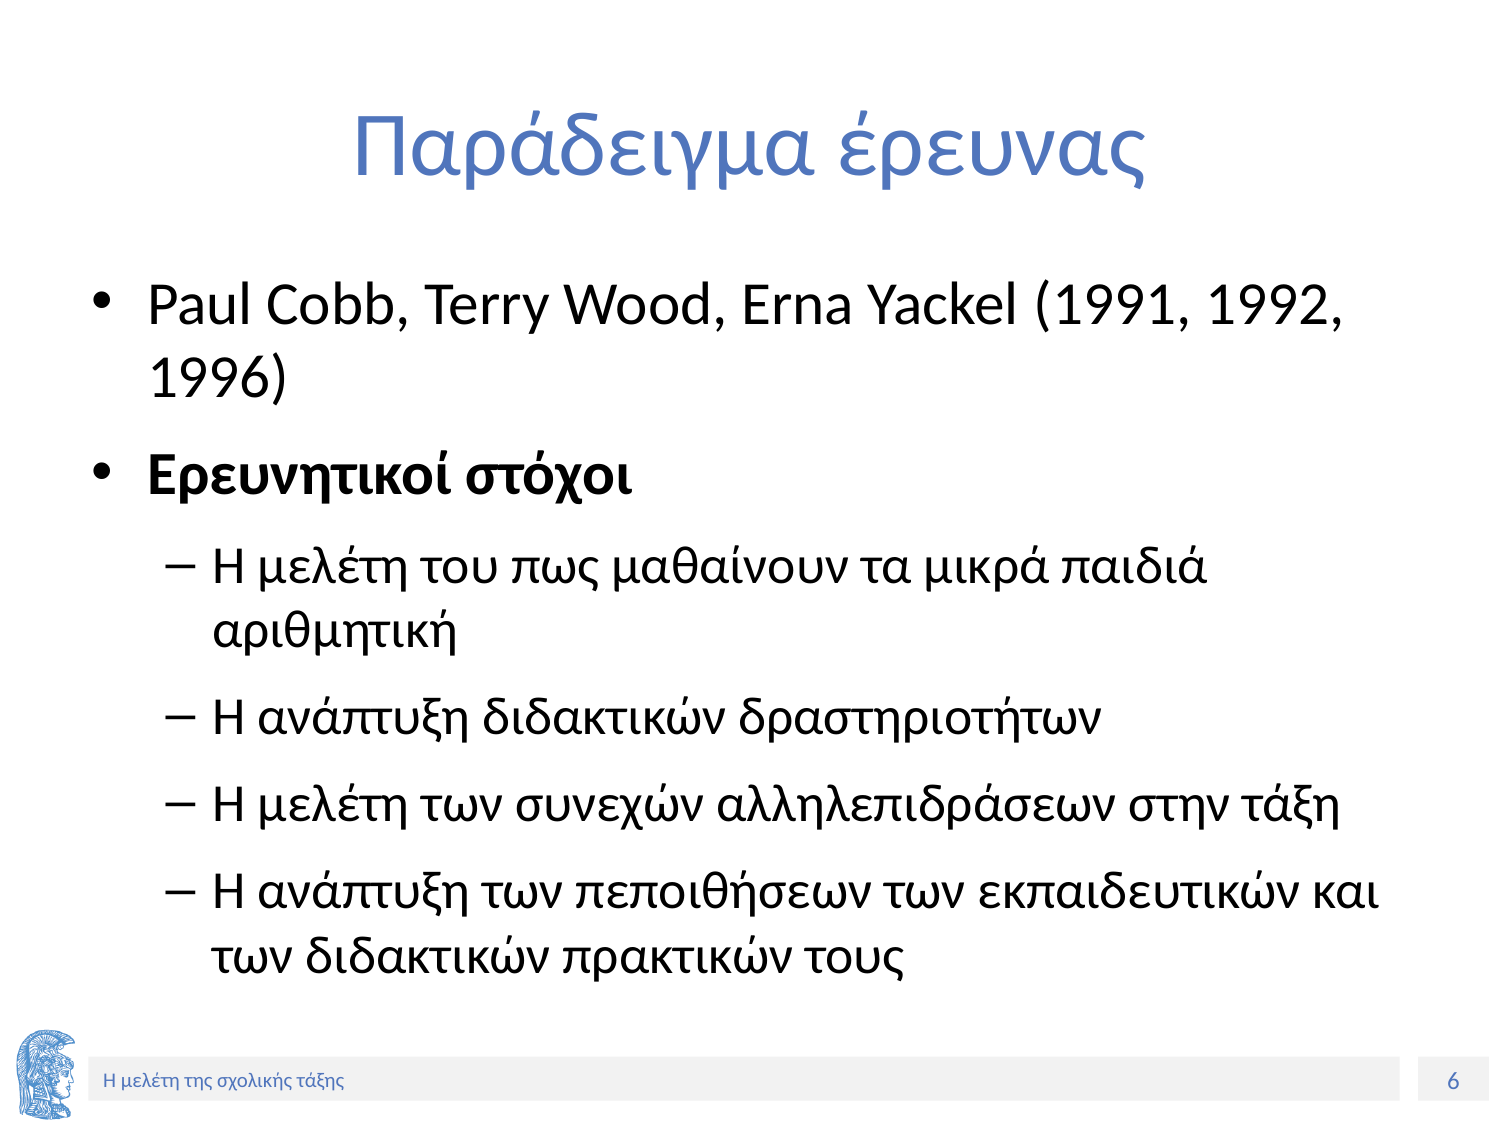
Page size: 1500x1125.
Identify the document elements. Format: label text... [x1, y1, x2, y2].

picture [9, 1026, 81, 1120]
title Παράδειγμα έρευνας [75, 45, 1425, 233]
list Paul Cobb, Terry Wood, Erna Yackel (1991, 1992, 1996) Ερευνητικοί στόχοι Η μελέτη του πως μαθαίνουν τα μικρά παιδιά αριθμητική Η ανάπτυξη διδακτικών δραστηριοτήτων Η μελέτη των συνεχών αλληλεπιδράσεων στην τάξη Η ανάπτυξη των πεποιθήσεων των εκπαιδευτικών και των διδακτικών πρακτικών τους [76, 255, 1427, 998]
